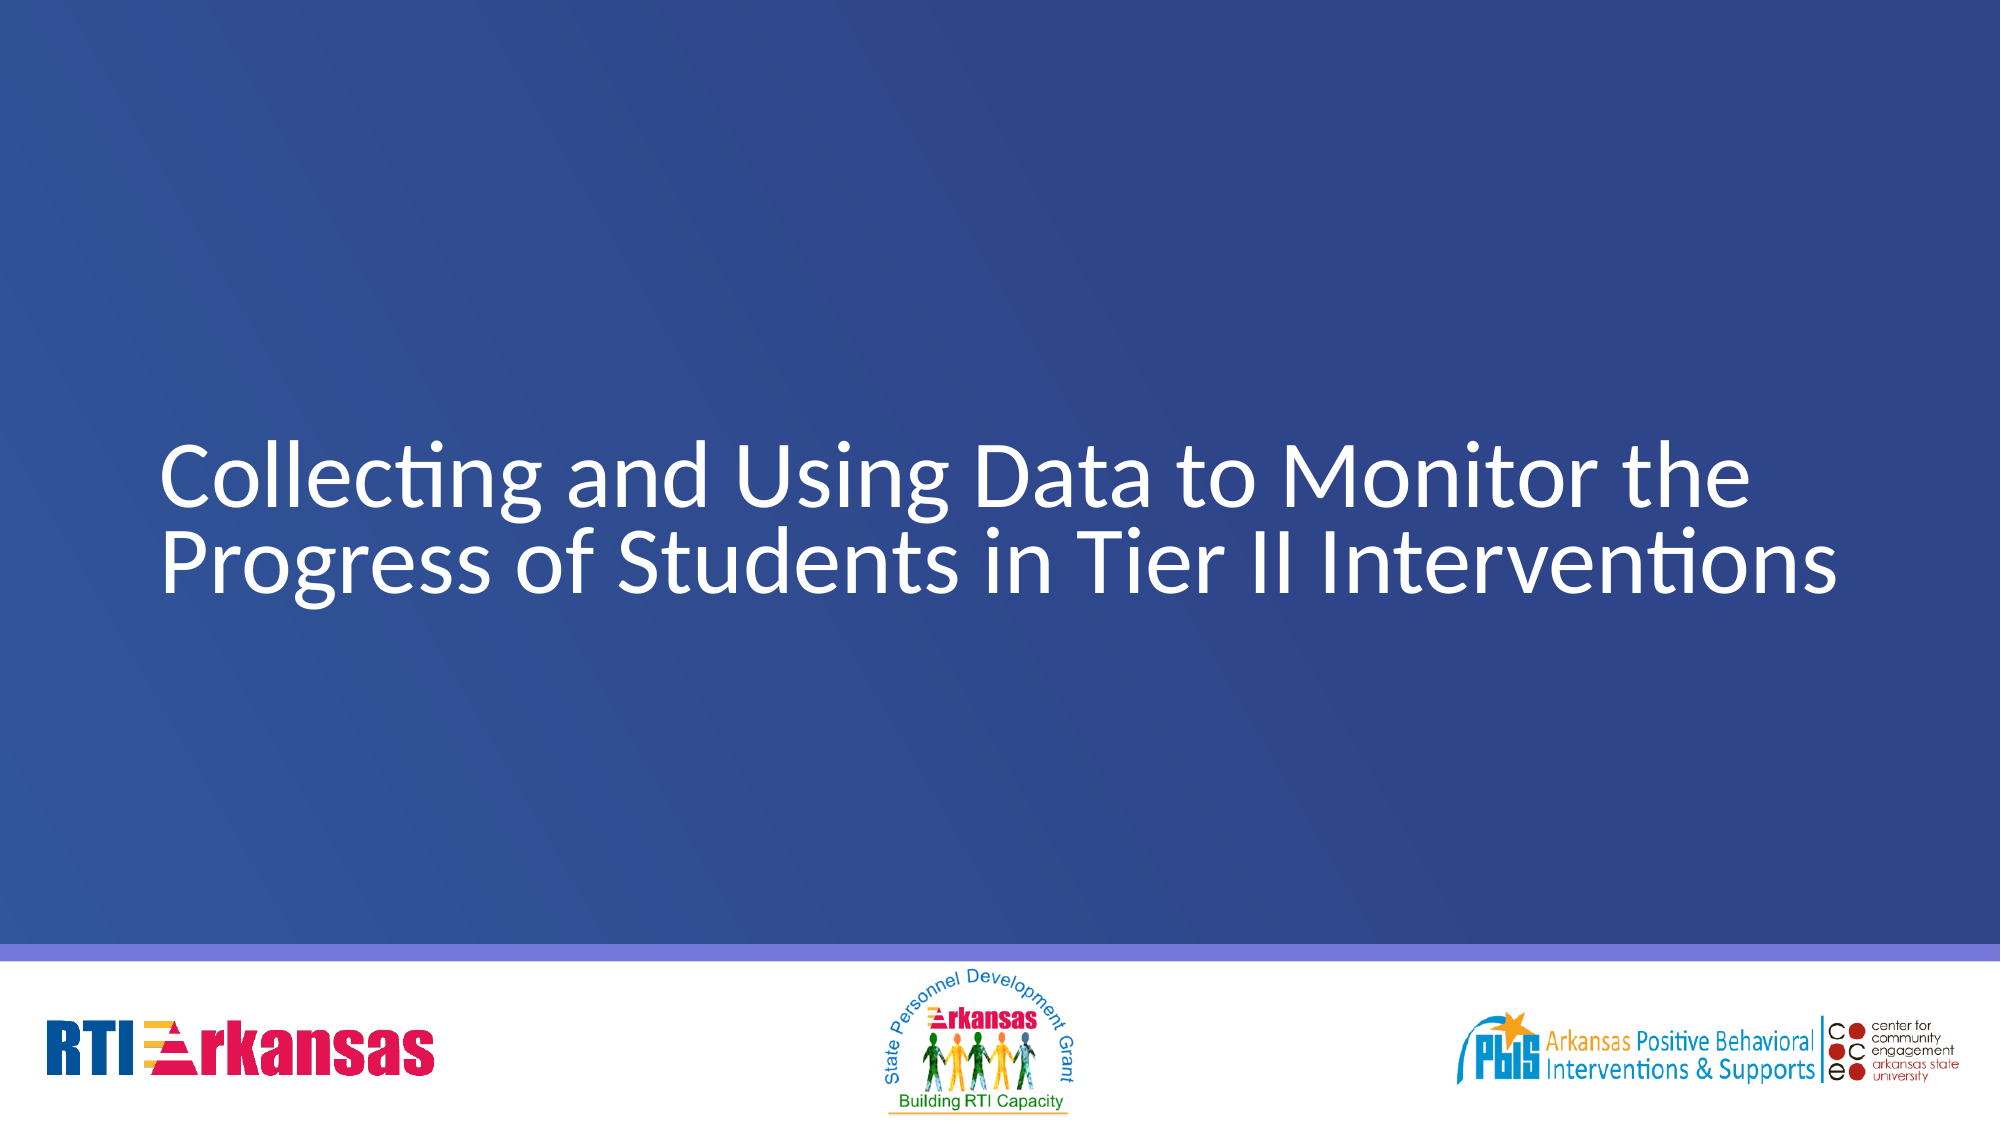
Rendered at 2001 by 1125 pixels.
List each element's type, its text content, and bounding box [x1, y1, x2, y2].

picture [869, 966, 1093, 1125]
title Collecting and Using Data to Monitor the Progress of Students in Tier II Interventions [144, 415, 1870, 634]
picture [44, 1013, 435, 1083]
picture [1456, 1009, 1962, 1087]
